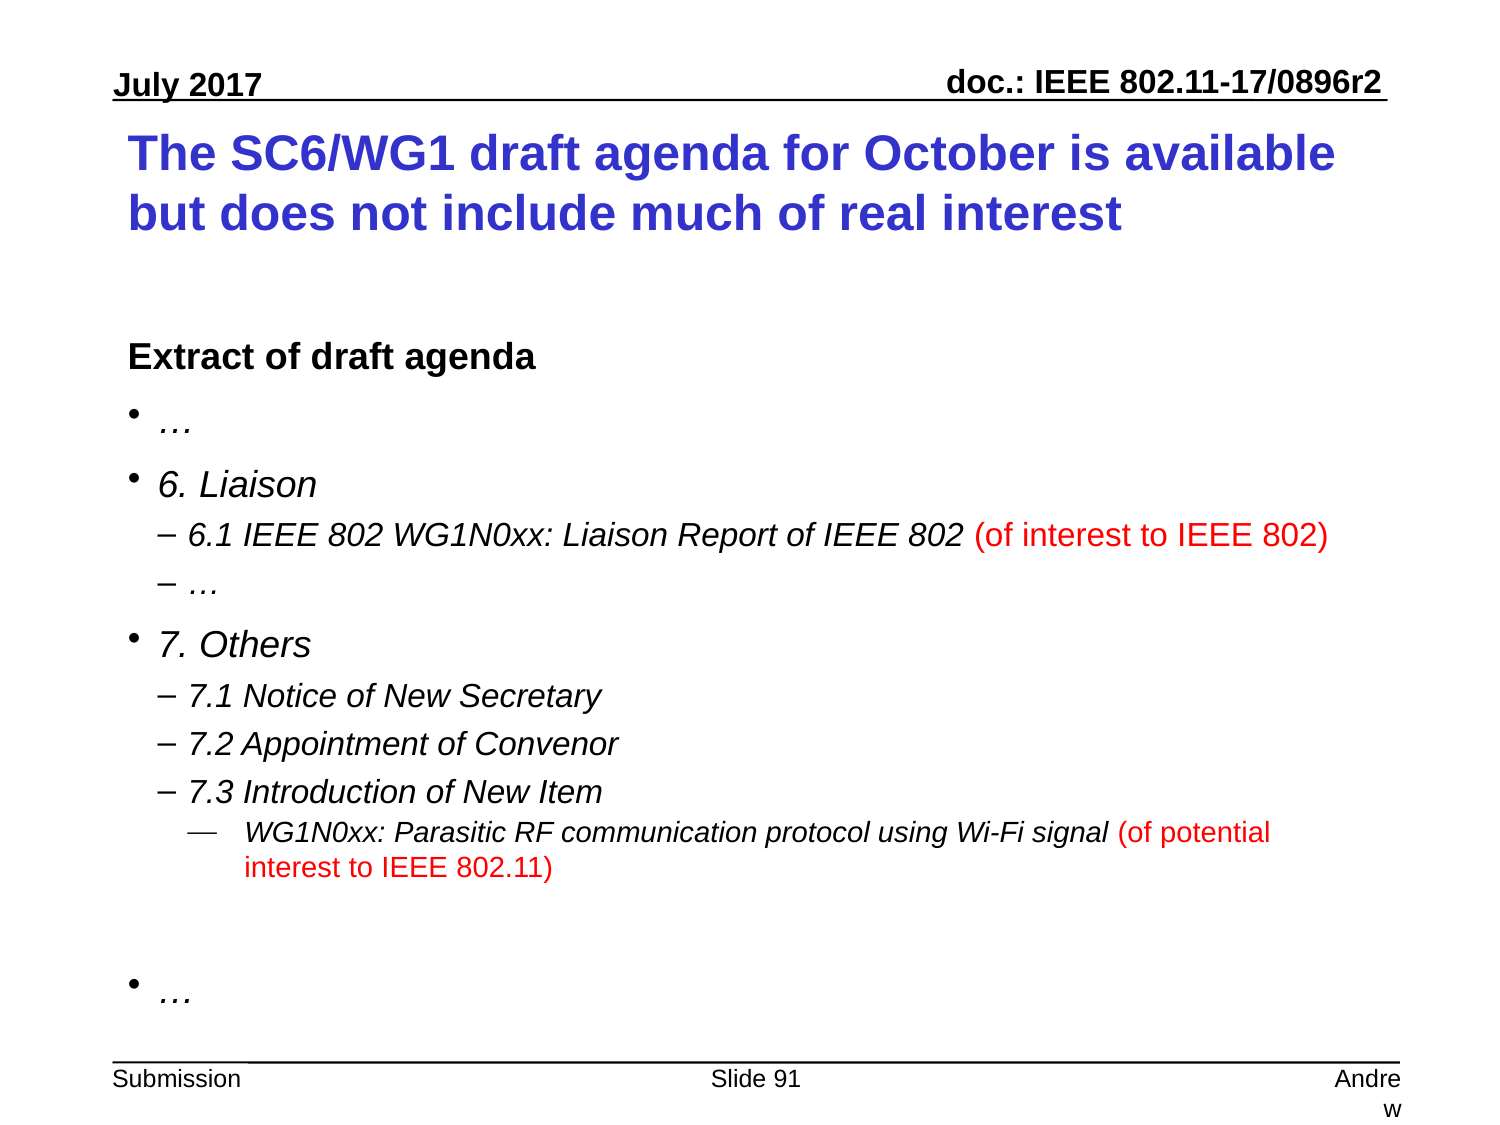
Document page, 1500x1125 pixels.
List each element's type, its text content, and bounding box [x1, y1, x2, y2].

title The SC6/WG1 draft agenda for October is available but does not include much of real interest [112, 112, 1388, 288]
list Extract of draft agenda … 6. Liaison 6.1 IEEE 802 WG1N0xx: Liaison Report of IEEE 802 (of interest to IEEE 802) … 7. Others 7.1 Notice of New Secretary 7.2 Appointment of Convenor 7.3 Introduction of New Item WG1N0xx: Parasitic RF communication protocol using Wi-Fi signal (of potential interest to IEEE 802.11) … [112, 324, 1388, 1000]
footer Andrew Myles, Cisco [1320, 1061, 1402, 1093]
slide_number Slide 91 [709, 1061, 803, 1093]
